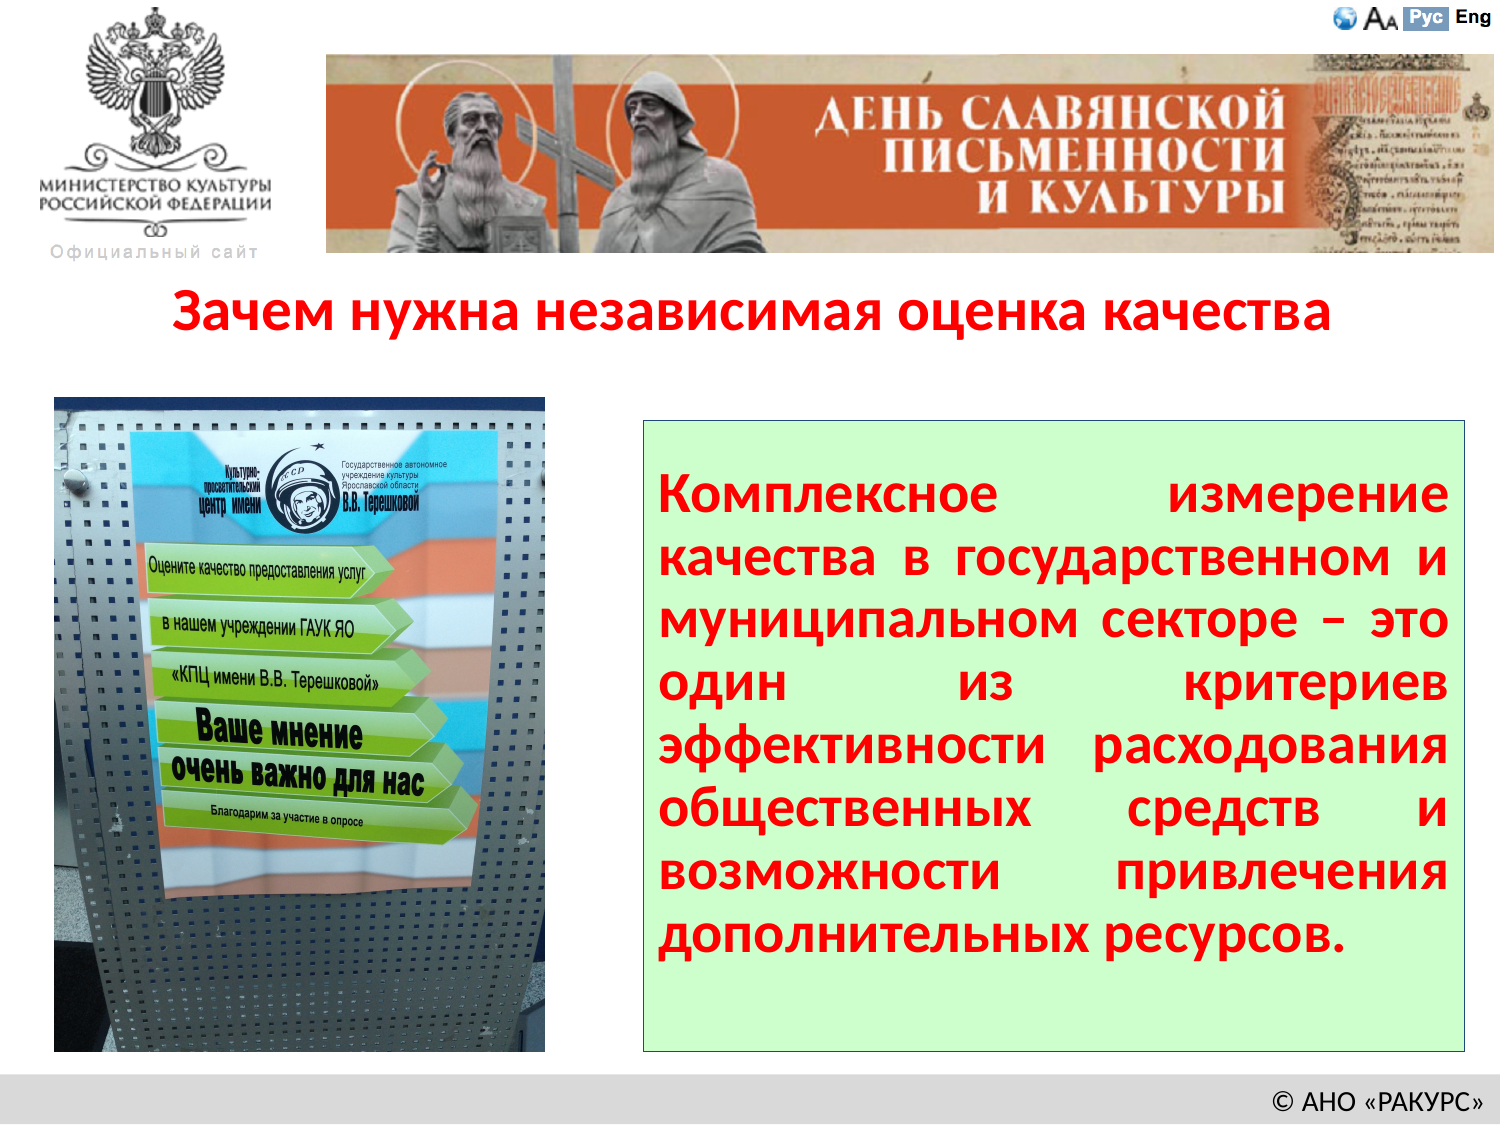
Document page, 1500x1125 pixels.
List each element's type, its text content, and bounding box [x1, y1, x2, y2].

picture [0, 6, 1500, 267]
picture [53, 396, 545, 1052]
text_box Зачем нужна независимая оценка качества [5, 274, 1500, 350]
text_box Комплексное измерение качества в государственном и муниципальном секторе – это один из критериев эффективности расходования общественных средств и возможности привлечения дополнительных ресурсов. [643, 420, 1465, 1052]
text_box © АНО «РАКУРС» [0, 1074, 1500, 1125]
